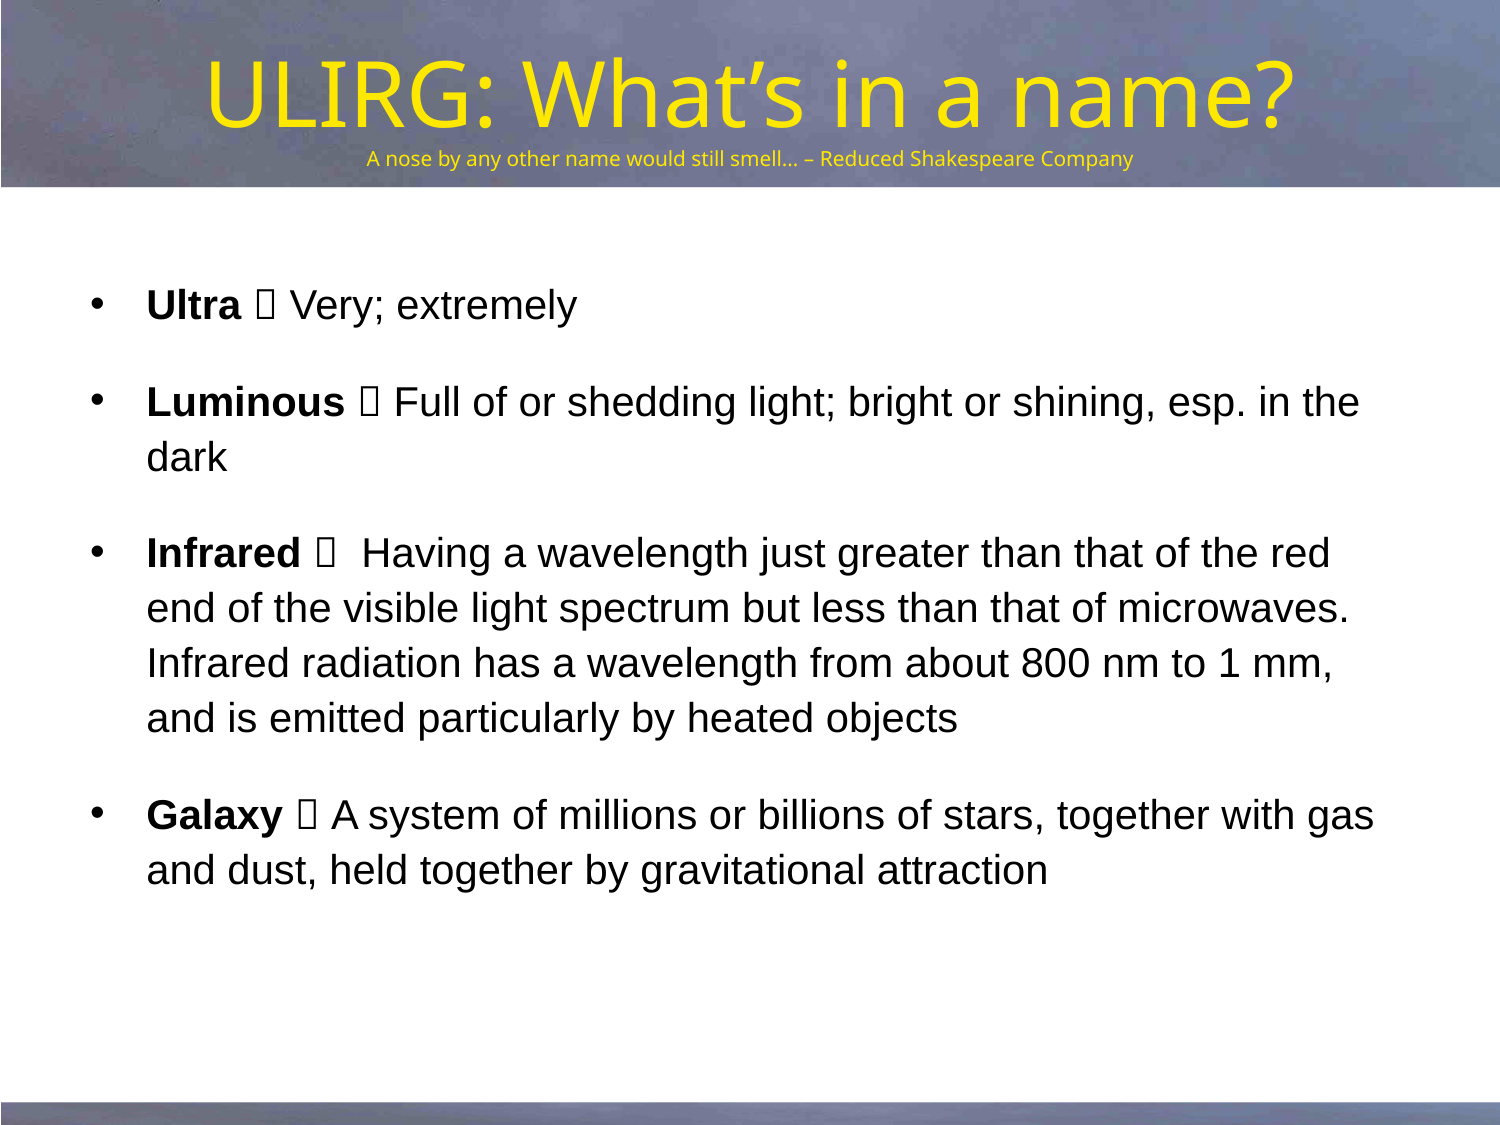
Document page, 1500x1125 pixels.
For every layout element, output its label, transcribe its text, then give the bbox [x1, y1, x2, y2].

title ULIRG: What’s in a name? A nose by any other name would still smell… – Reduced Shakespeare Company [75, 8, 1425, 197]
list Ultra  Very; extremely Luminous  Full of or shedding light; bright or shining, esp. in the dark Infrared  Having a wavelength just greater than that of the red end of the visible light spectrum but less than that of microwaves. Infrared radiation has a wavelength from about 800 nm to 1 mm, and is emitted particularly by heated objects Galaxy  A system of millions or billions of stars, together with gas and dust, held together by gravitational attraction [75, 265, 1391, 1008]
picture [0, 1102, 1500, 1125]
picture [0, 0, 1500, 188]
